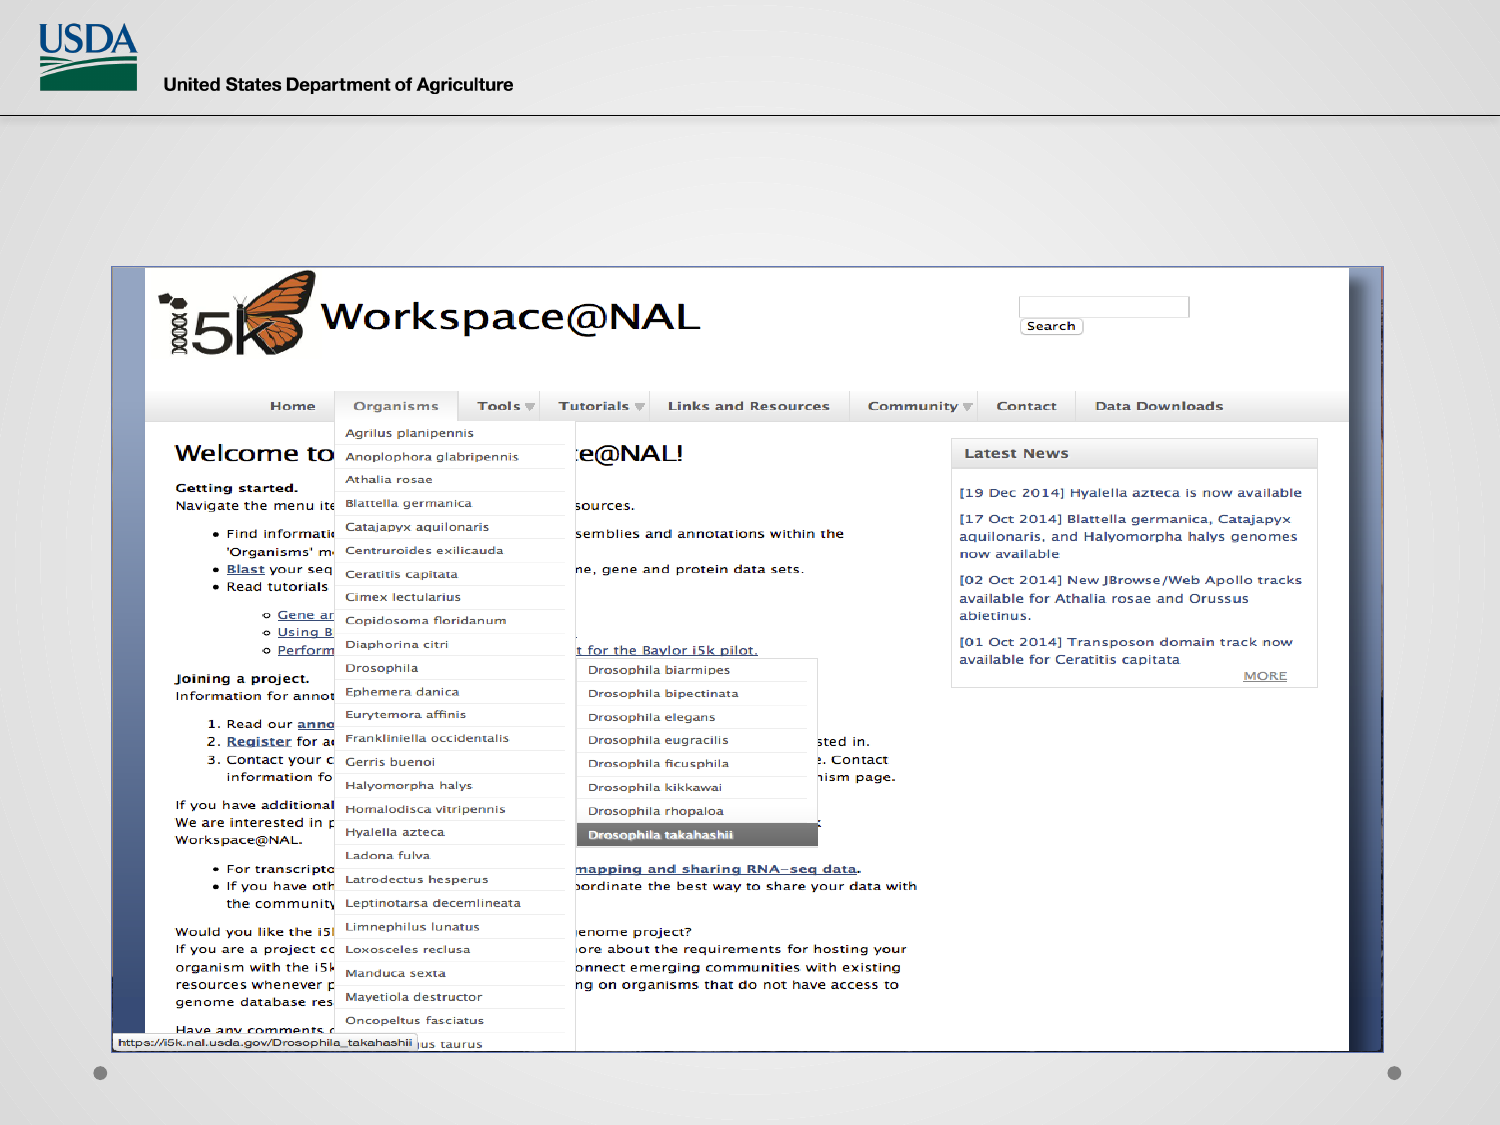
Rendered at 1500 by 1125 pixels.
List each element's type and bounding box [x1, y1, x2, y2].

picture [38, 22, 513, 95]
list [111, 266, 1384, 1054]
